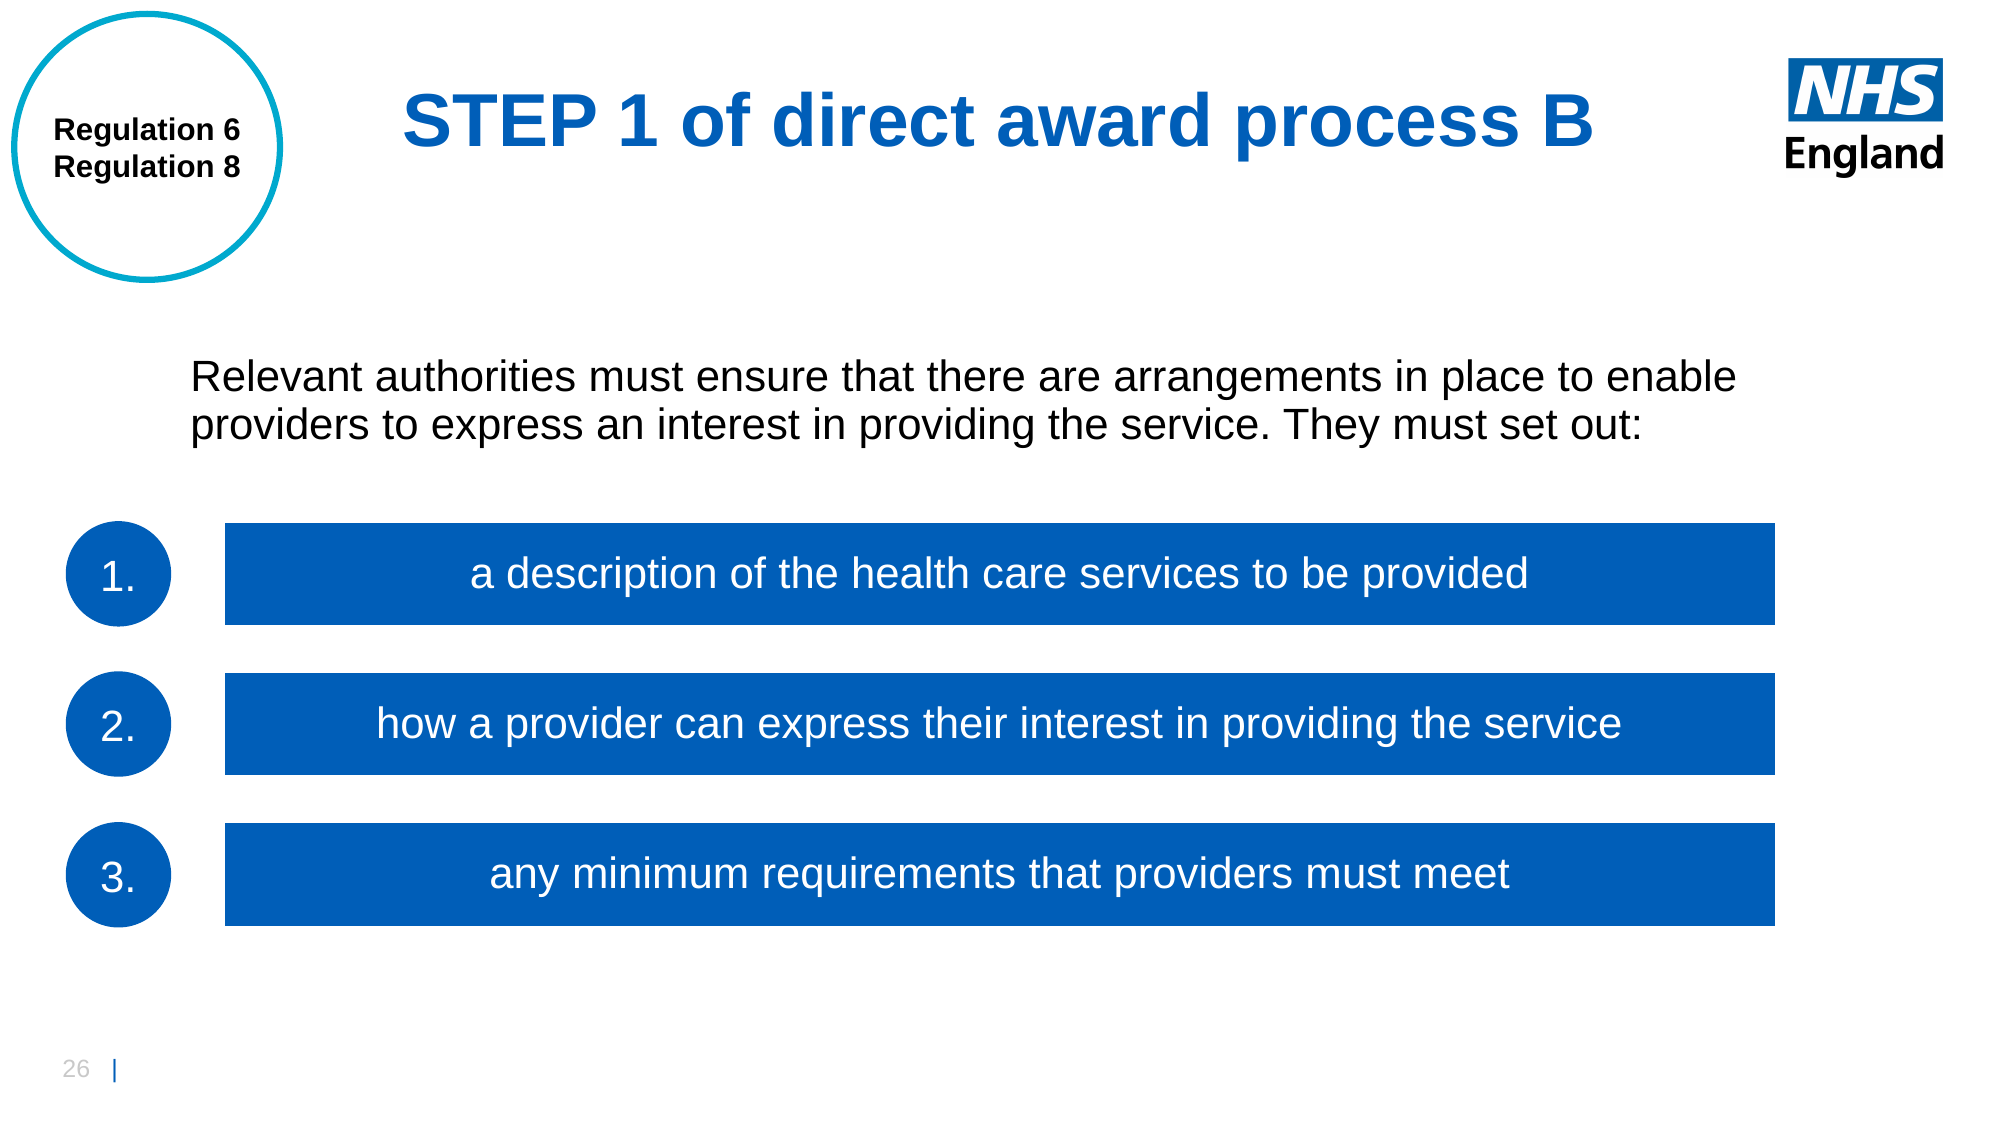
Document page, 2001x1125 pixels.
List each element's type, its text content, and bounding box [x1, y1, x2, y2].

list Relevant authorities must ensure that there are arrangements in place to enable providers to express an interest in providing the service. They must set out: [175, 346, 1825, 464]
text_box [66, 671, 1777, 777]
picture [1786, 58, 1943, 178]
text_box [66, 521, 1777, 627]
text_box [66, 822, 1777, 927]
title STEP 1 of direct award process B [305, 72, 1695, 173]
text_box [14, 13, 280, 280]
